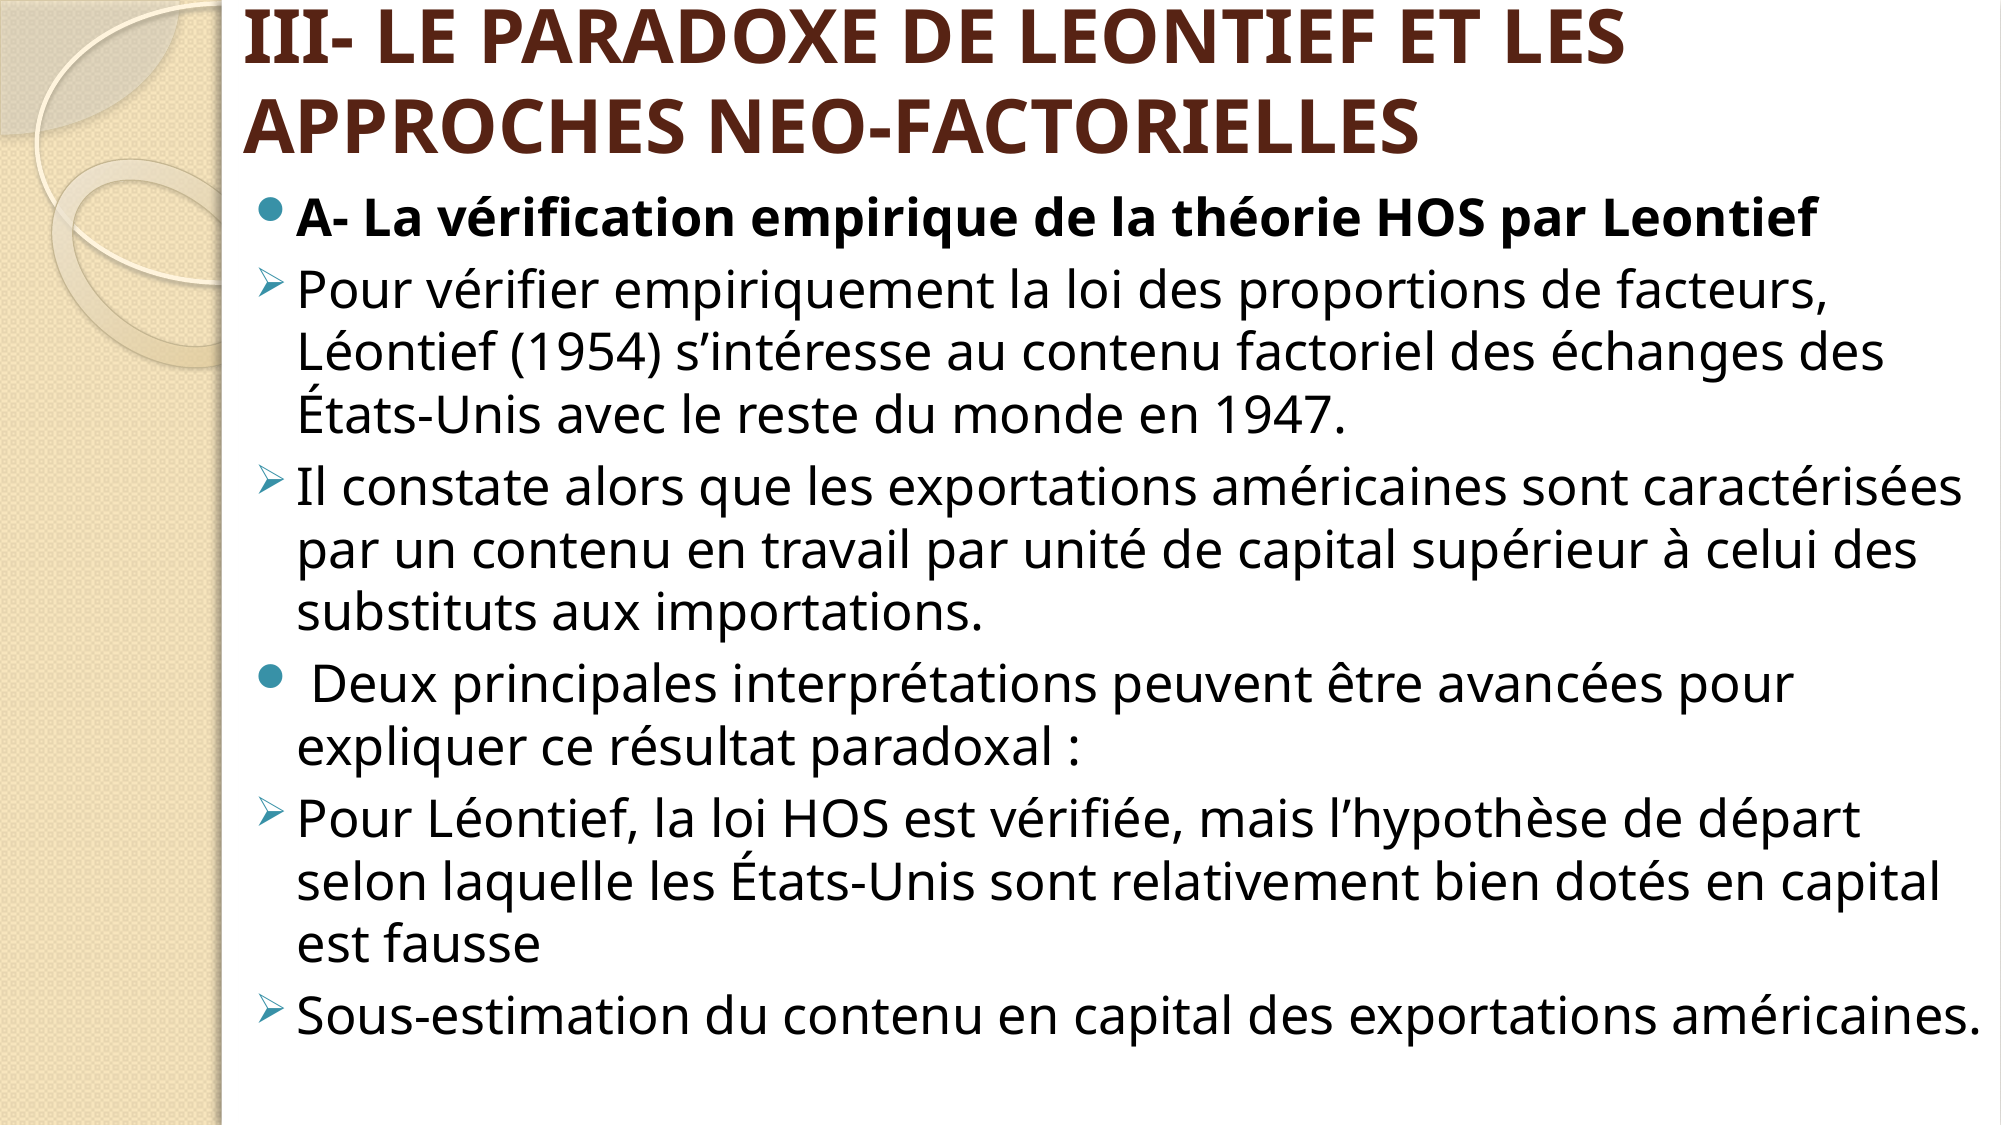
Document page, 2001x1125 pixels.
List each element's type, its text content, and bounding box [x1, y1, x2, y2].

list A- La vérification empirique de la théorie HOS par Leontief Pour vérifier empiriquement la loi des proportions de facteurs, Léontief (1954) s’intéresse au contenu factoriel des échanges des États-Unis avec le reste du monde en 1947. Il constate alors que les exportations américaines sont caractérisées par un contenu en travail par unité de capital supérieur à celui des substituts aux importations. Deux principales interprétations peuvent être avancées pour expliquer ce résultat paradoxal : Pour Léontief, la loi HOS est vérifiée, mais l’hypothèse de départ selon laquelle les États-Unis sont relativement bien dotés en capital est fausse Sous-estimation du contenu en capital des exportations américaines. [228, 176, 2000, 1093]
title III- LE PARADOXE DE LEONTIEF ET LES APPROCHES NEO-FACTORIELLES [228, 0, 2000, 158]
